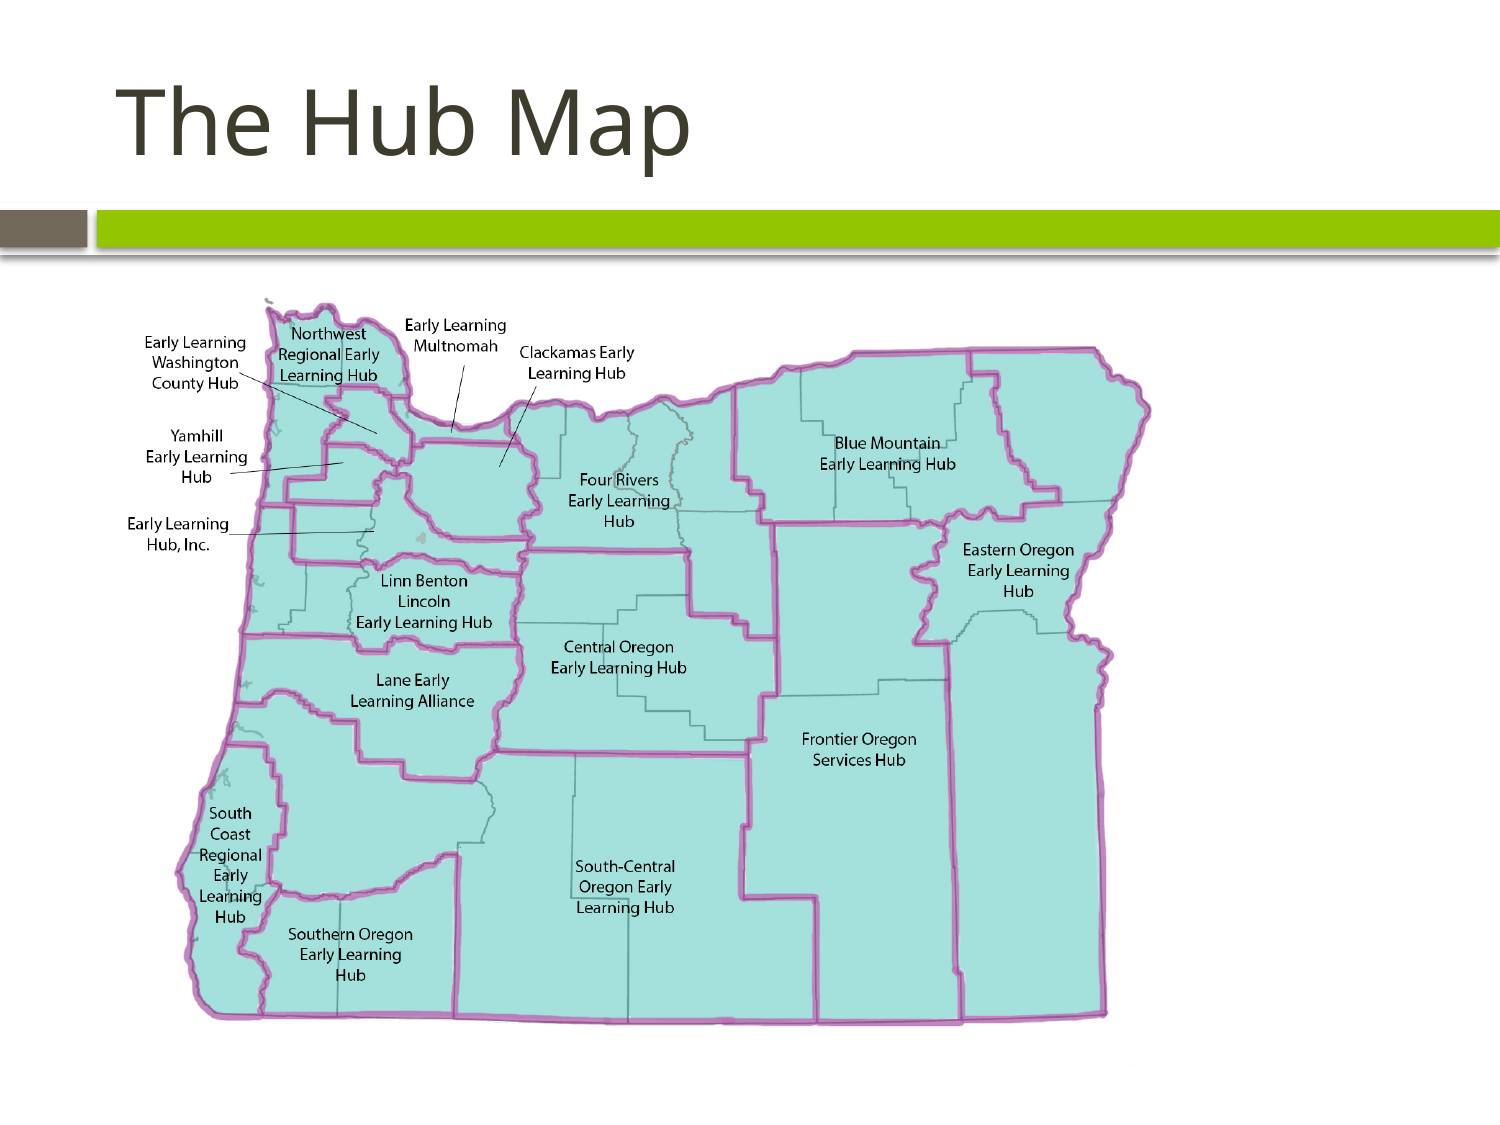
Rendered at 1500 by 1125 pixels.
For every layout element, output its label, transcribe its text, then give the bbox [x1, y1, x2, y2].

title The Hub Map [100, 37, 1438, 200]
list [87, 267, 1446, 1076]
